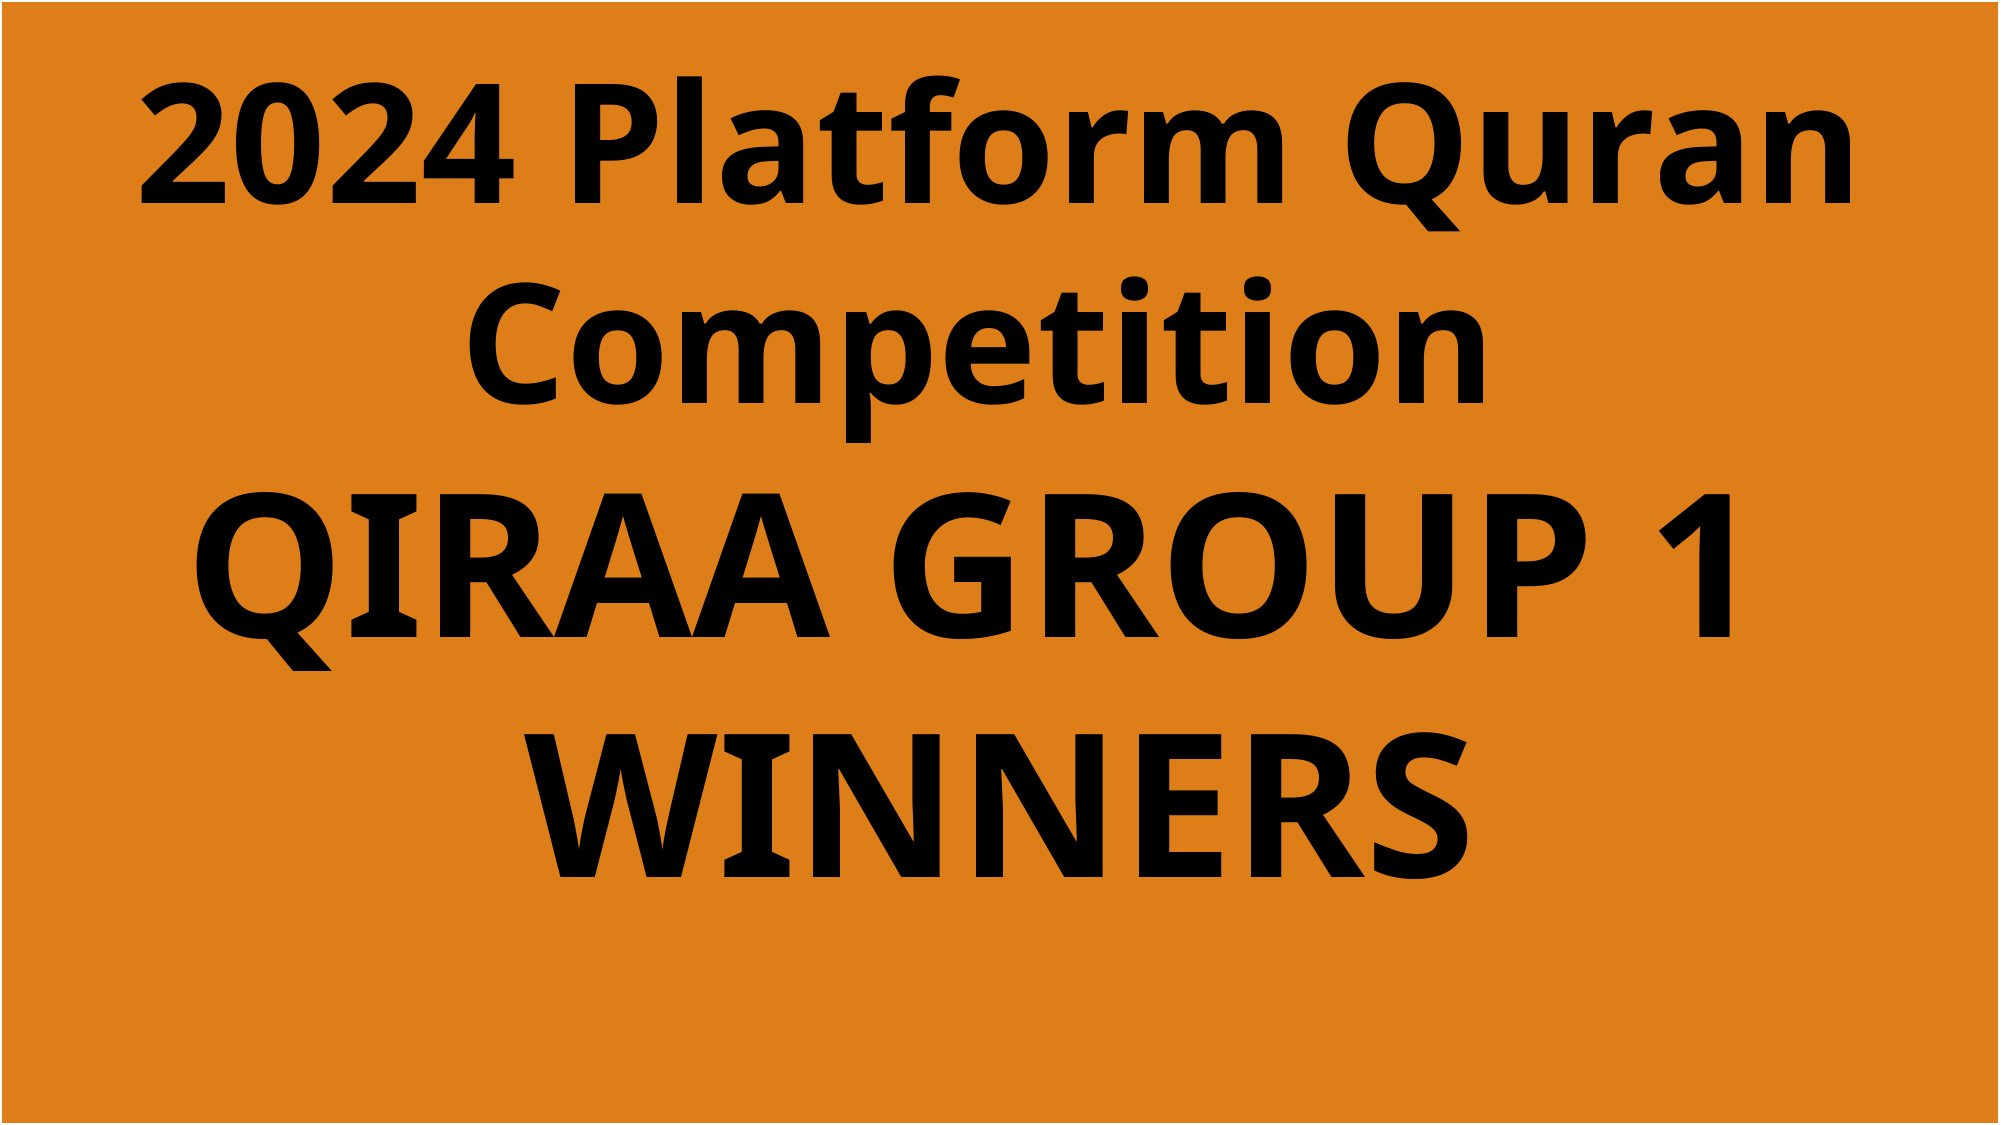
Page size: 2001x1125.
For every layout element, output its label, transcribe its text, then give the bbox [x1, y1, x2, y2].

title 2024 Platform Quran Competition QIRAA GROUP 1 WINNERS [0, 0, 2000, 1125]
